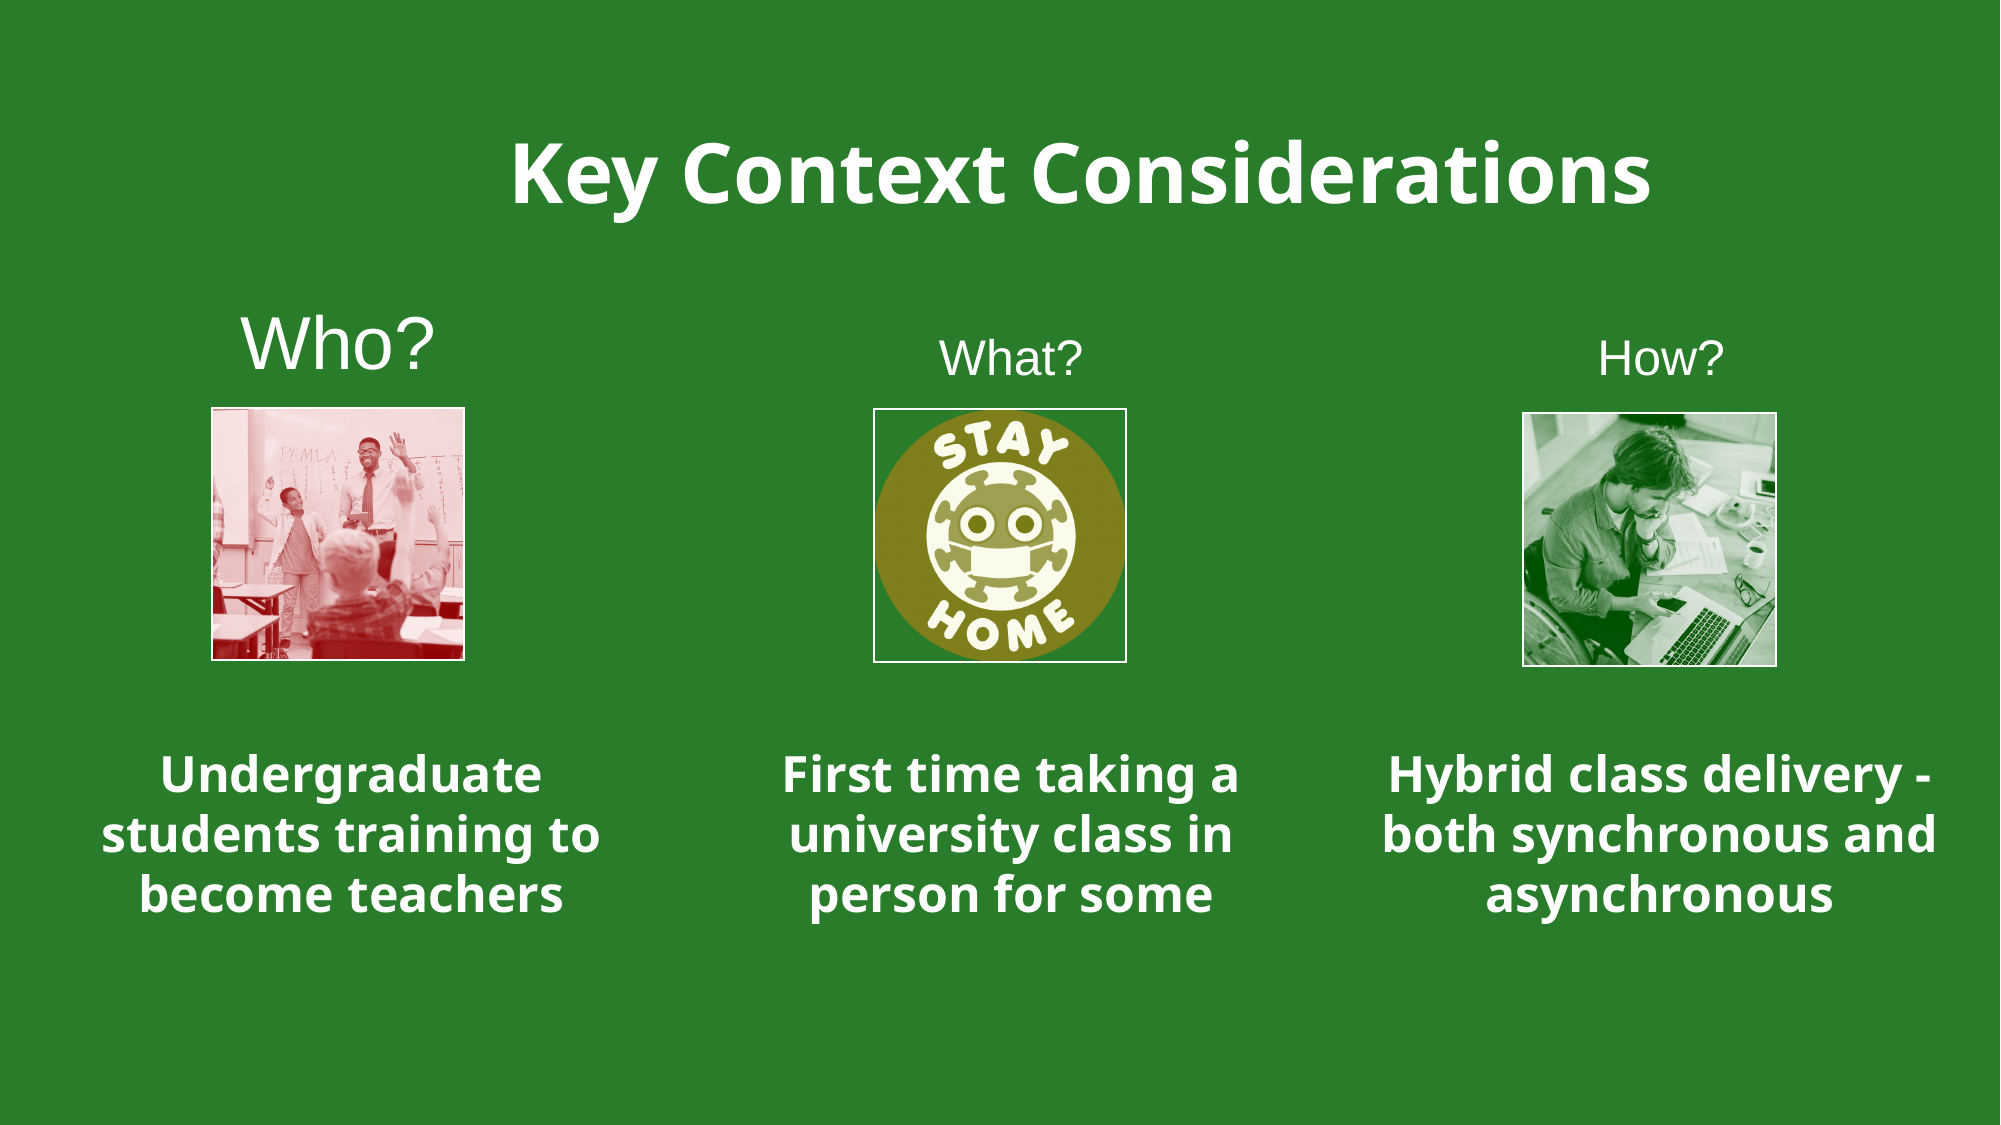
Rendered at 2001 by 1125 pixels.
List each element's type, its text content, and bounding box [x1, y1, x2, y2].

title Key Context Considerations [493, 123, 2000, 229]
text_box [0, 229, 2000, 1125]
